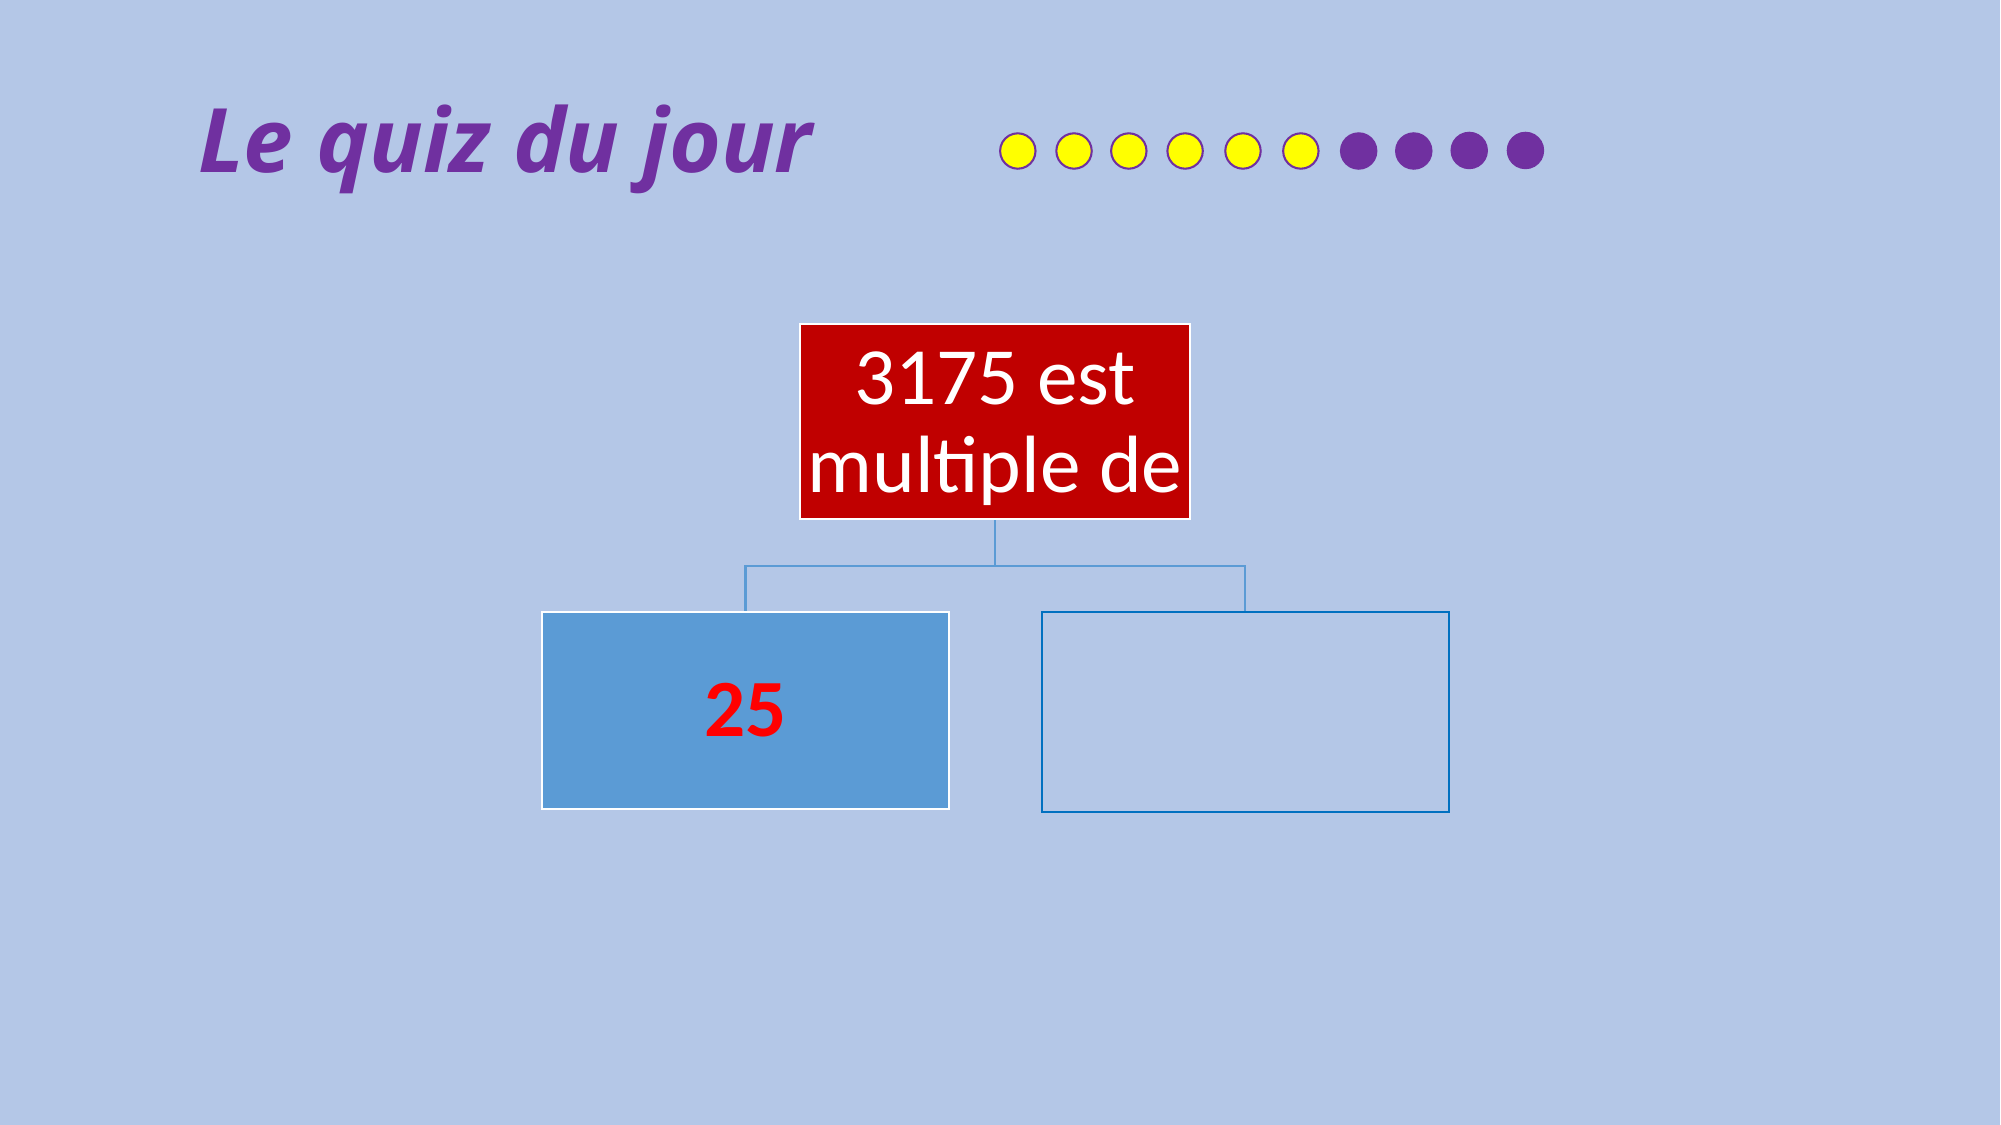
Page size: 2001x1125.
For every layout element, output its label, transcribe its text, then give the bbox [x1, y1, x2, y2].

text_box Le quiz du jour [183, 88, 875, 211]
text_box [541, 283, 1449, 853]
text_box [999, 132, 1037, 170]
text_box [1339, 132, 1378, 170]
text_box [1450, 131, 1488, 170]
text_box [1110, 132, 1148, 170]
text_box [1395, 132, 1433, 170]
text_box [1282, 132, 1320, 170]
text_box [1506, 131, 1545, 170]
text_box [1166, 132, 1204, 170]
text_box [1055, 132, 1093, 170]
text_box [1224, 132, 1262, 170]
